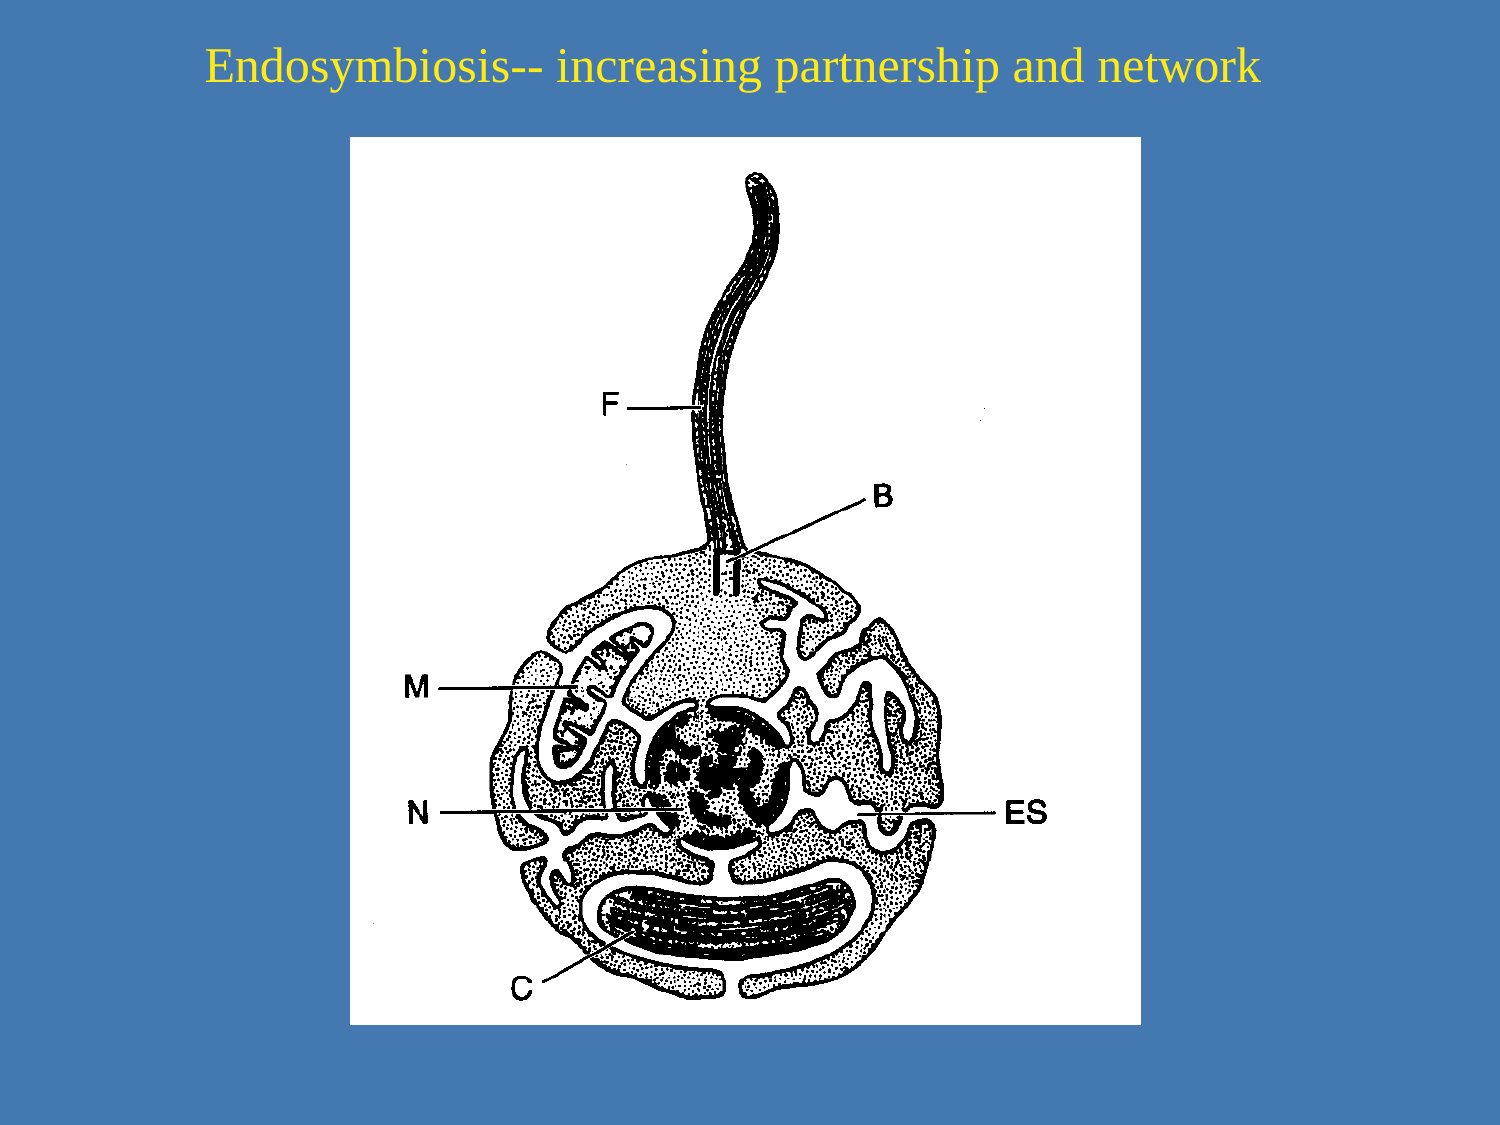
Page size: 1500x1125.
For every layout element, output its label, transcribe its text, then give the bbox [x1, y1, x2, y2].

text_box Endosymbiosis-- increasing partnership and network [189, 24, 1277, 100]
picture [349, 137, 1141, 1026]
